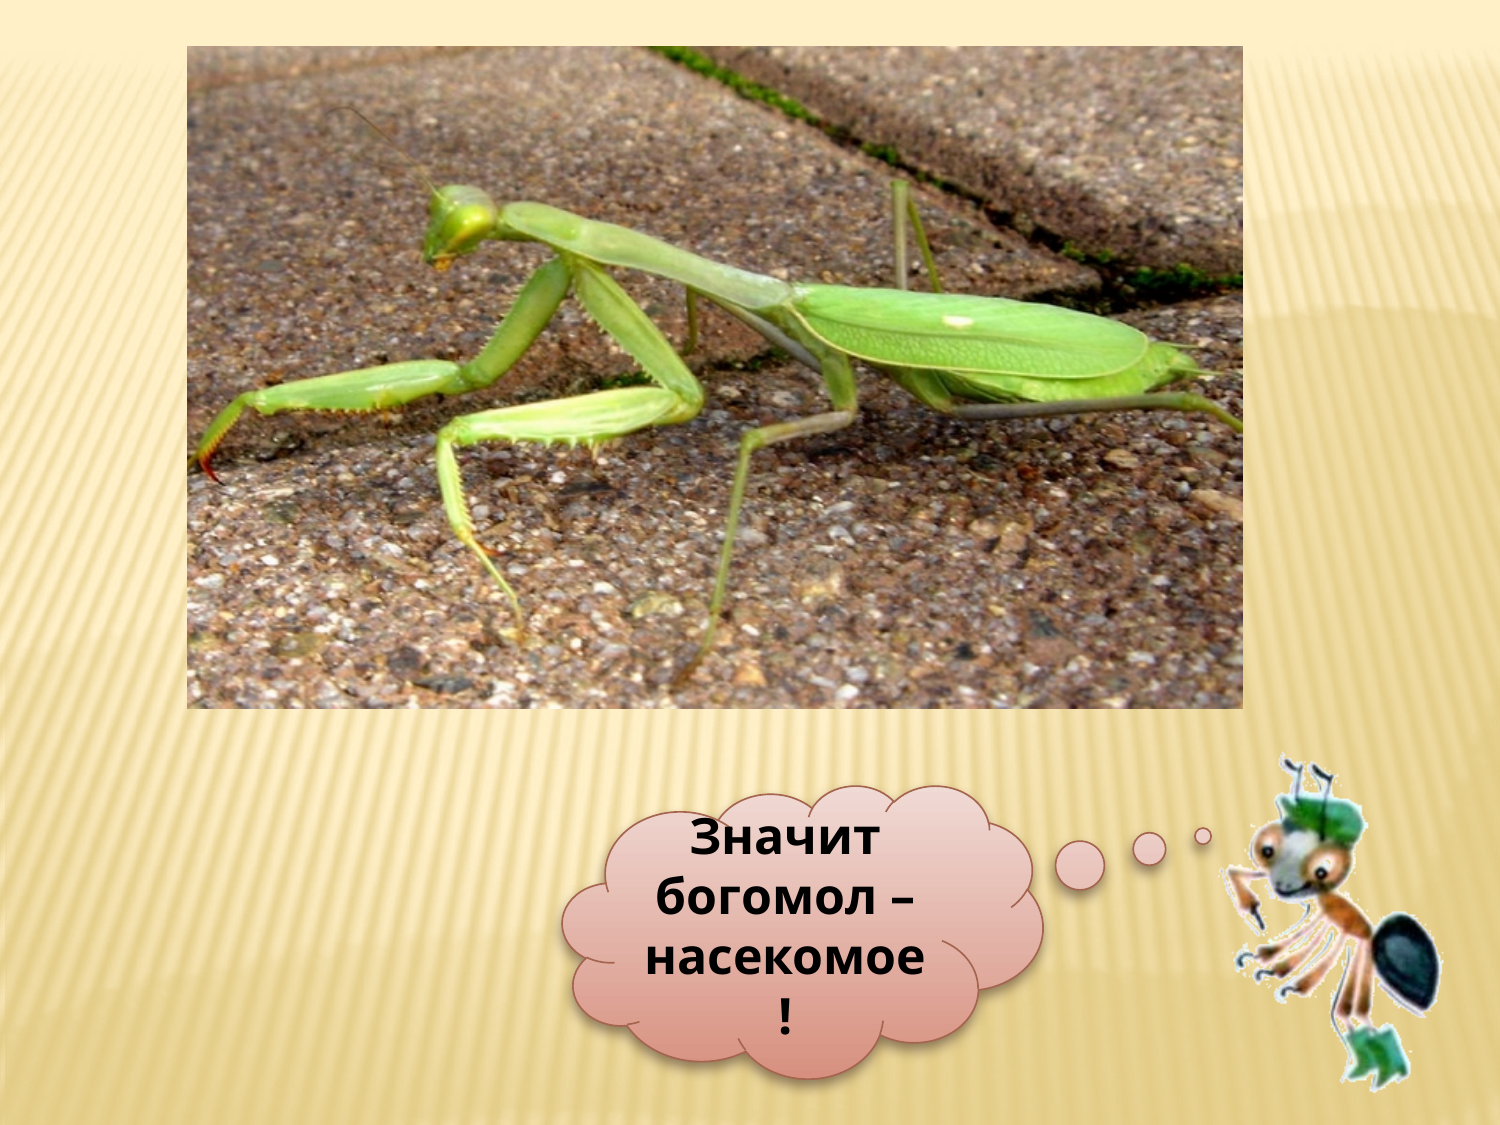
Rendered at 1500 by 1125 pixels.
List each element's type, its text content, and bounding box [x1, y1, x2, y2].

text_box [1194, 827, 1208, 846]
picture [1218, 749, 1451, 1102]
text_box Значит богомол – насекомое! [1054, 840, 1106, 891]
text_box Значит богомол – насекомое! [561, 785, 1044, 1080]
picture [187, 46, 1243, 709]
text_box Значит богомол – насекомое! [1132, 831, 1167, 867]
